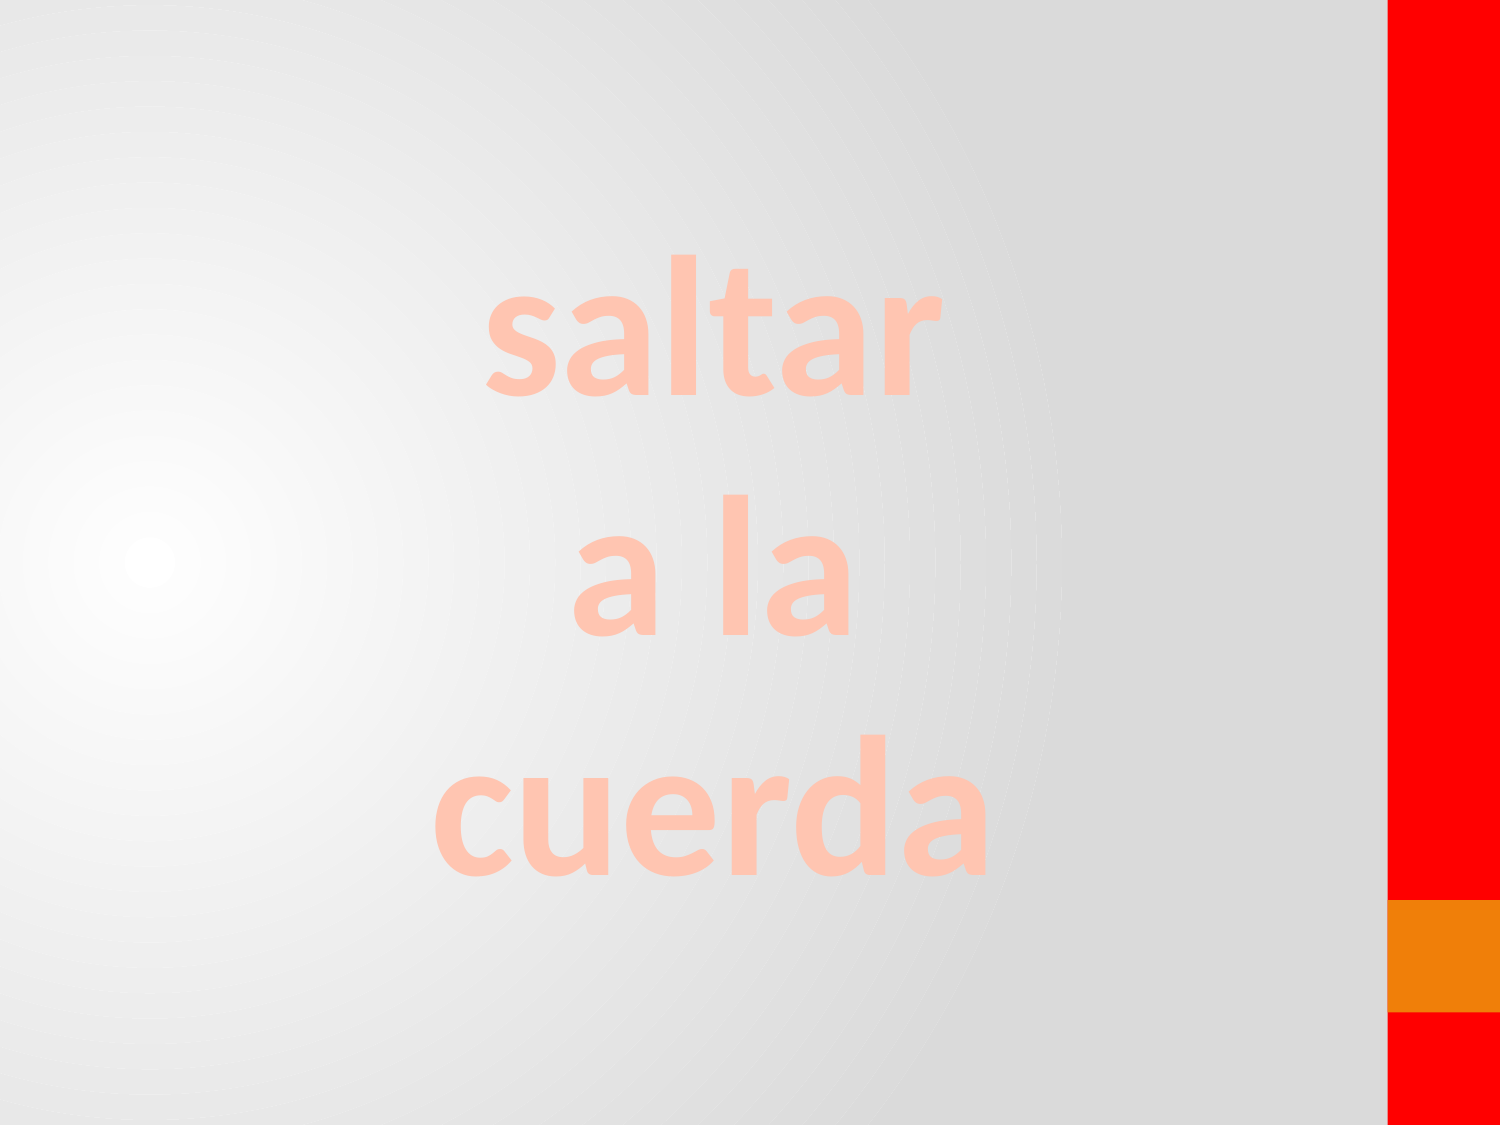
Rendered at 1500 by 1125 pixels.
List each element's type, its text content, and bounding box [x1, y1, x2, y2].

text_box saltar a la cuerda [415, 187, 1012, 923]
